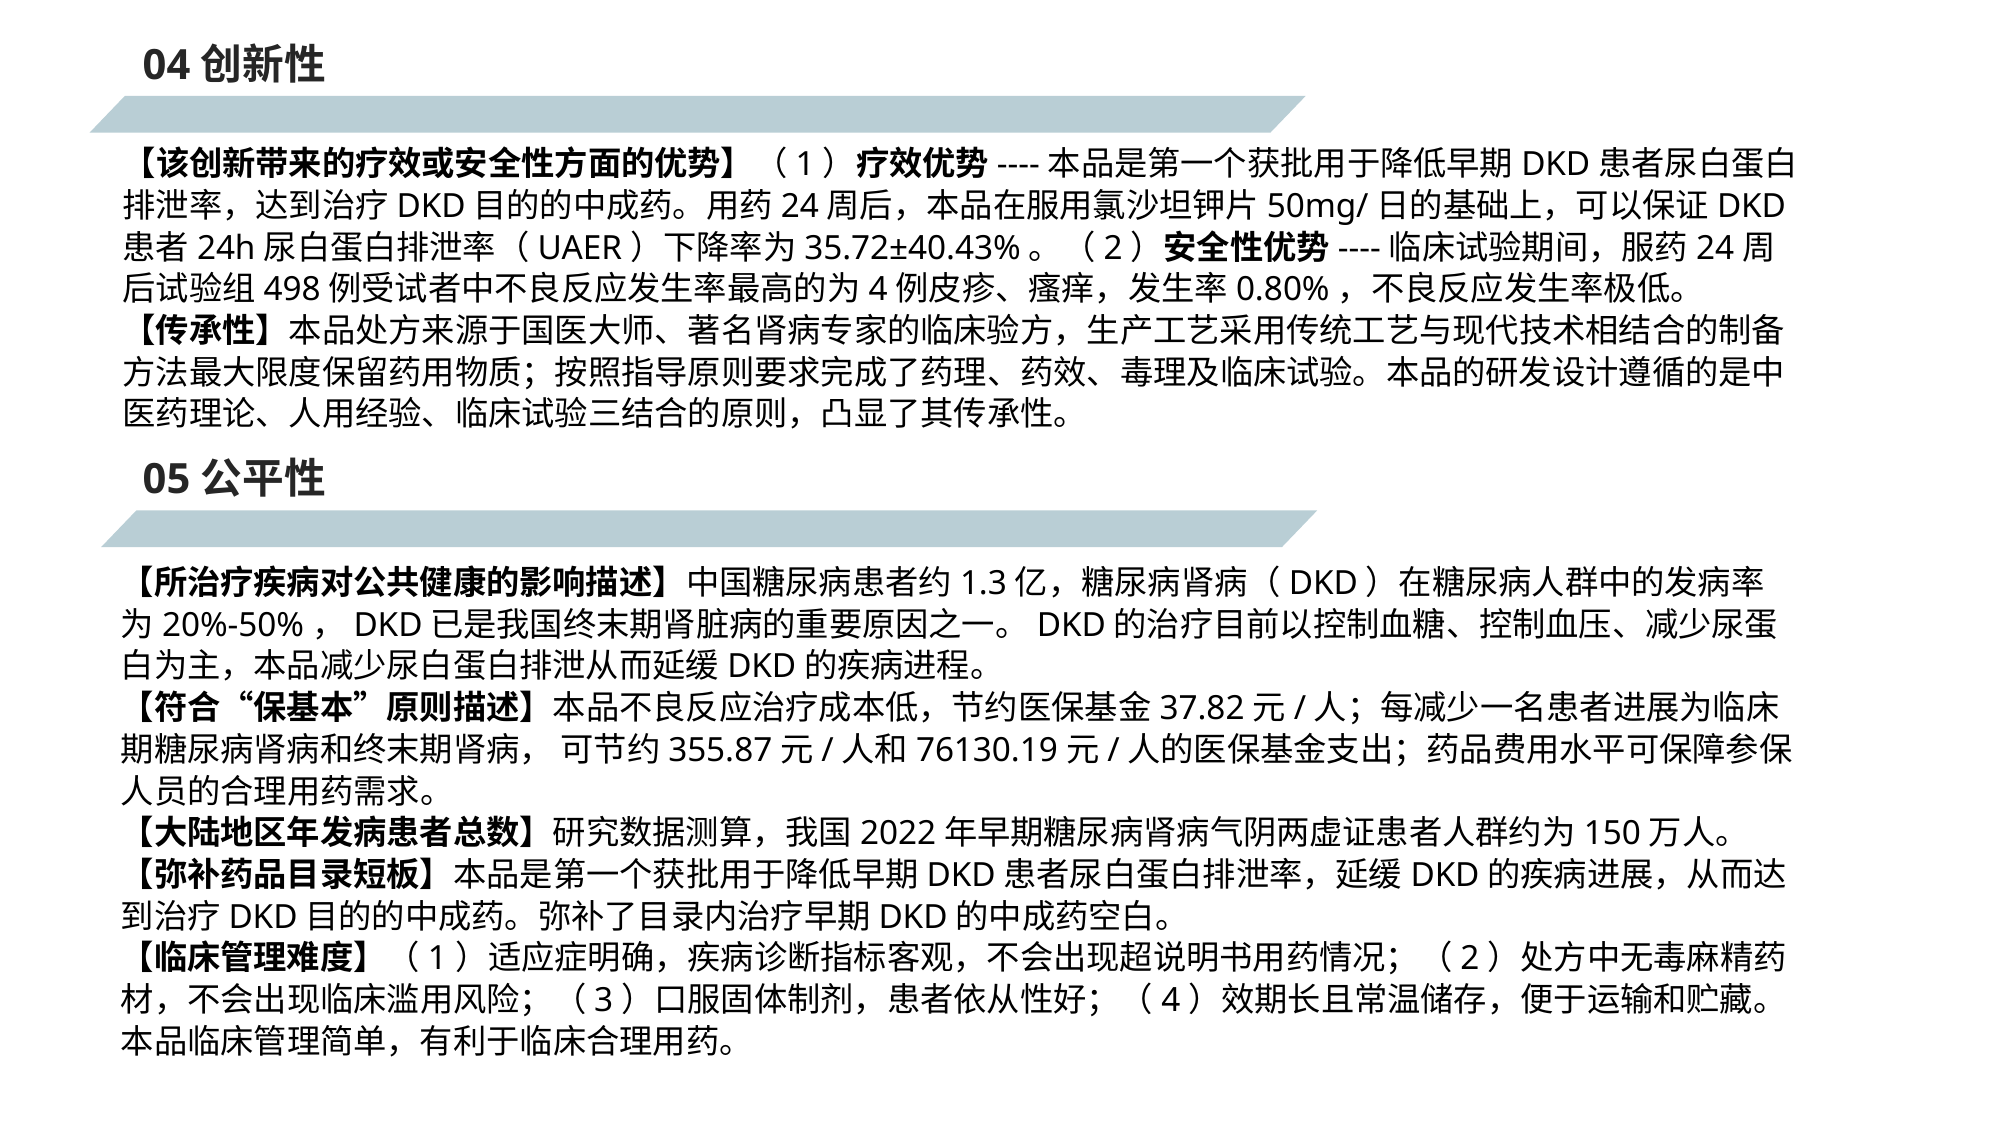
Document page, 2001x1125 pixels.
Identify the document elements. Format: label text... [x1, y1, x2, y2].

text_box [101, 510, 1318, 548]
text_box 05公平性 [128, 444, 627, 510]
text_box 【该创新带来的疗效或安全性方面的优势】（1）疗效优势----本品是第一个获批用于降低早期DKD患者尿白蛋白排泄率，达到治疗DKD目的的中成药。用药24周后，本品在服用氯沙坦钾片50mg/日的基础上，可以保证DKD患者24h尿白蛋白排泄率（UAER）下降率为35.72±40.43%。（2）安全性优势----临床试验期间，服药24周后试验组498例受试者中不良反应发生率最高的为4例皮疹、瘙痒，发生率0.80%，不良反应发生率极低。 【传承性】本品处方来源于国医大师、著名肾病专家的临床验方，生产工艺采用传统工艺与现代技术相结合的制备方法最大限度保留药用物质；按照指导原则要求完成了药理、药效、毒理及临床试验。本品的研发设计遵循的是中医药理论、人用经验、临床试验三结合的原则，凸显了其传承性。 [107, 133, 1816, 440]
text_box [89, 95, 1306, 133]
text_box 04创新性 [128, 30, 627, 95]
text_box 【所治疗疾病对公共健康的影响描述】中国糖尿病患者约1.3亿，糖尿病肾病（DKD）在糖尿病人群中的发病率为20%-50%，DKD已是我国终末期肾脏病的重要原因之一。DKD的治疗目前以控制血糖、控制血压、减少尿蛋白为主，本品减少尿白蛋白排泄从而延缓DKD的疾病进程。 【符合“保基本”原则描述】本品不良反应治疗成本低，节约医保基金37.82元/人；每减少一名患者进展为临床期糖尿病肾病和终末期肾病， 可节约355.87元/人和76130.19元/人的医保基金支出；药品费用水平可保障参保人员的合理用药需求。 【大陆地区年发病患者总数】研究数据测算，我国2022年早期糖尿病肾病气阴两虚证患者人群约为150万人。 【弥补药品目录短板】本品是第一个获批用于降低早期DKD患者尿白蛋白排泄率，延缓DKD的疾病进展，从而达到治疗DKD目的的中成药。弥补了目录内治疗早期DKD的中成药空白。 【临床管理难度】（1）适应症明确，疾病诊断指标客观，不会出现超说明书用药情况；（2）处方中无毒麻精药材，不会出现临床滥用风险；（3）口服固体制剂，患者依从性好；（4）效期长且常温储存，便于运输和贮藏。本品临床管理简单，有利于临床合理用药。 [105, 552, 1808, 1068]
